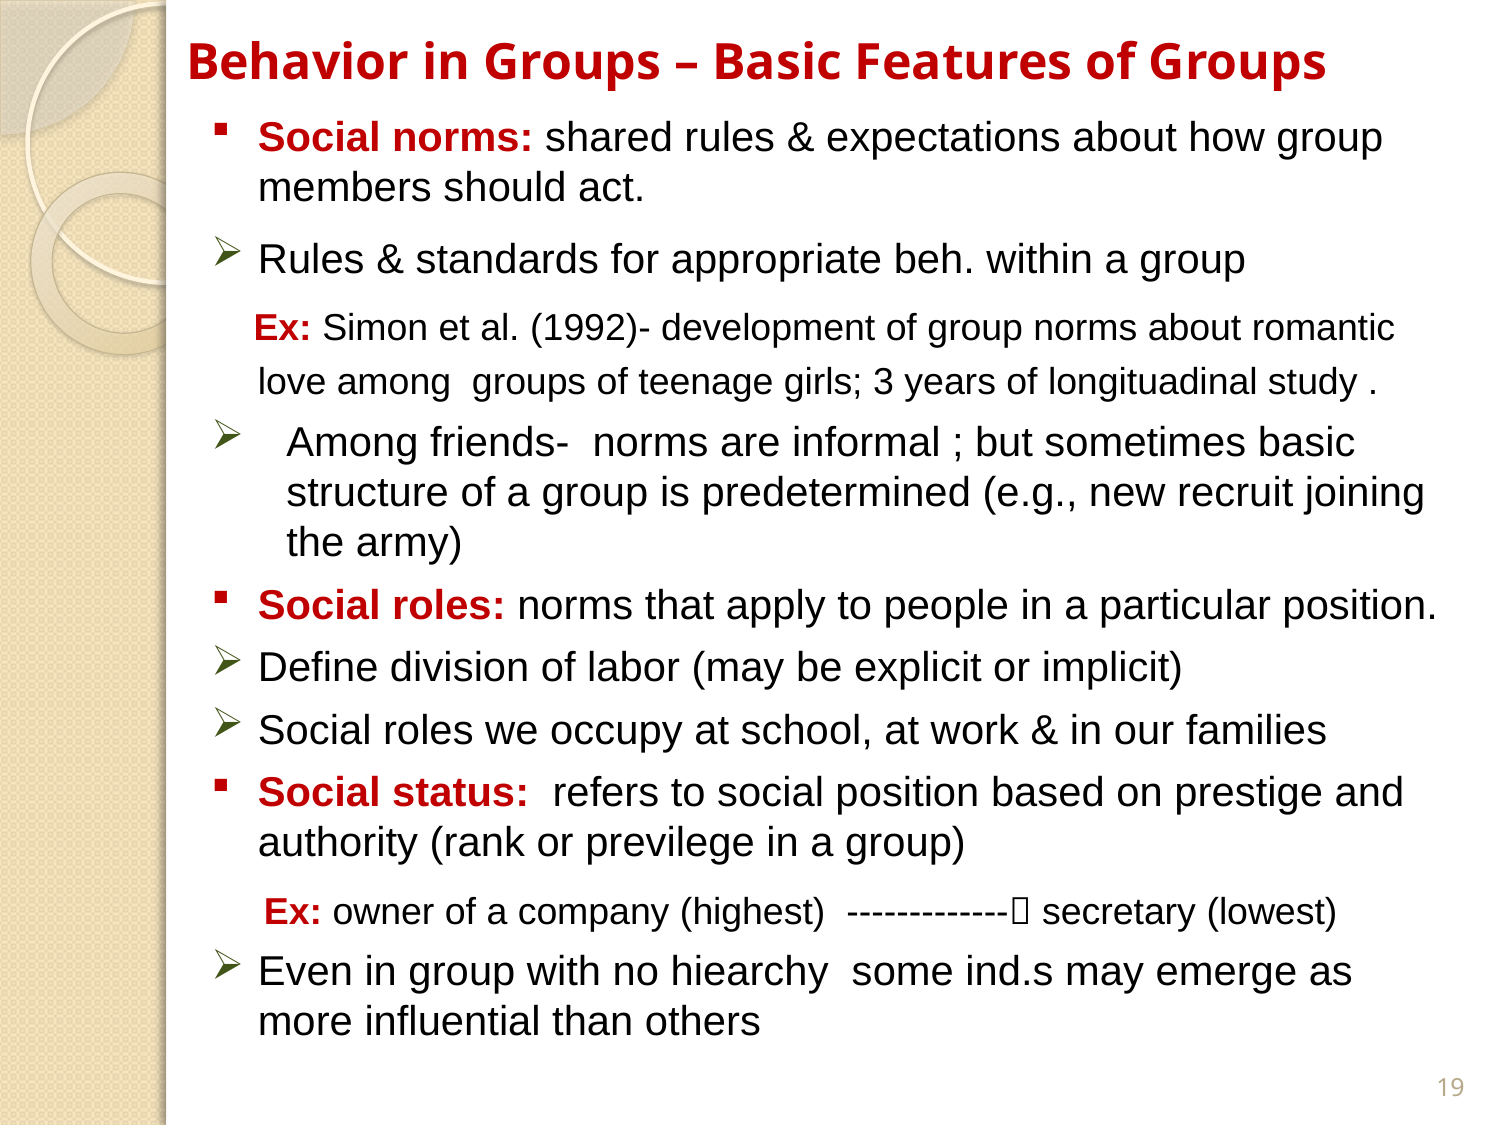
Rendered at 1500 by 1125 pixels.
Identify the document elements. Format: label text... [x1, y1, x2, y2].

list Social norms: shared rules & expectations about how group members should act. Rules & standards for appropriate beh. within a group Ex: Simon et al. (1992)- development of group norms about romantic love among groups of teenage girls; 3 years of longituadinal study . Among friends- norms are informal ; but sometimes basic structure of a group is predetermined (e.g., new recruit joining the army) Social roles: norms that apply to people in a particular position. Define division of labor (may be explicit or implicit) Social roles we occupy at school, at work & in our families Social status: refers to social position based on prestige and authority (rank or previlege in a group) Ex: owner of a company (highest) ------------- secretary (lowest) Even in group with no hiearchy some ind.s may emerge as more influential than others [182, 101, 1466, 1026]
slide_number 19 [1413, 1034, 1488, 1113]
title Behavior in Groups – Basic Features of Groups [171, 0, 1402, 119]
